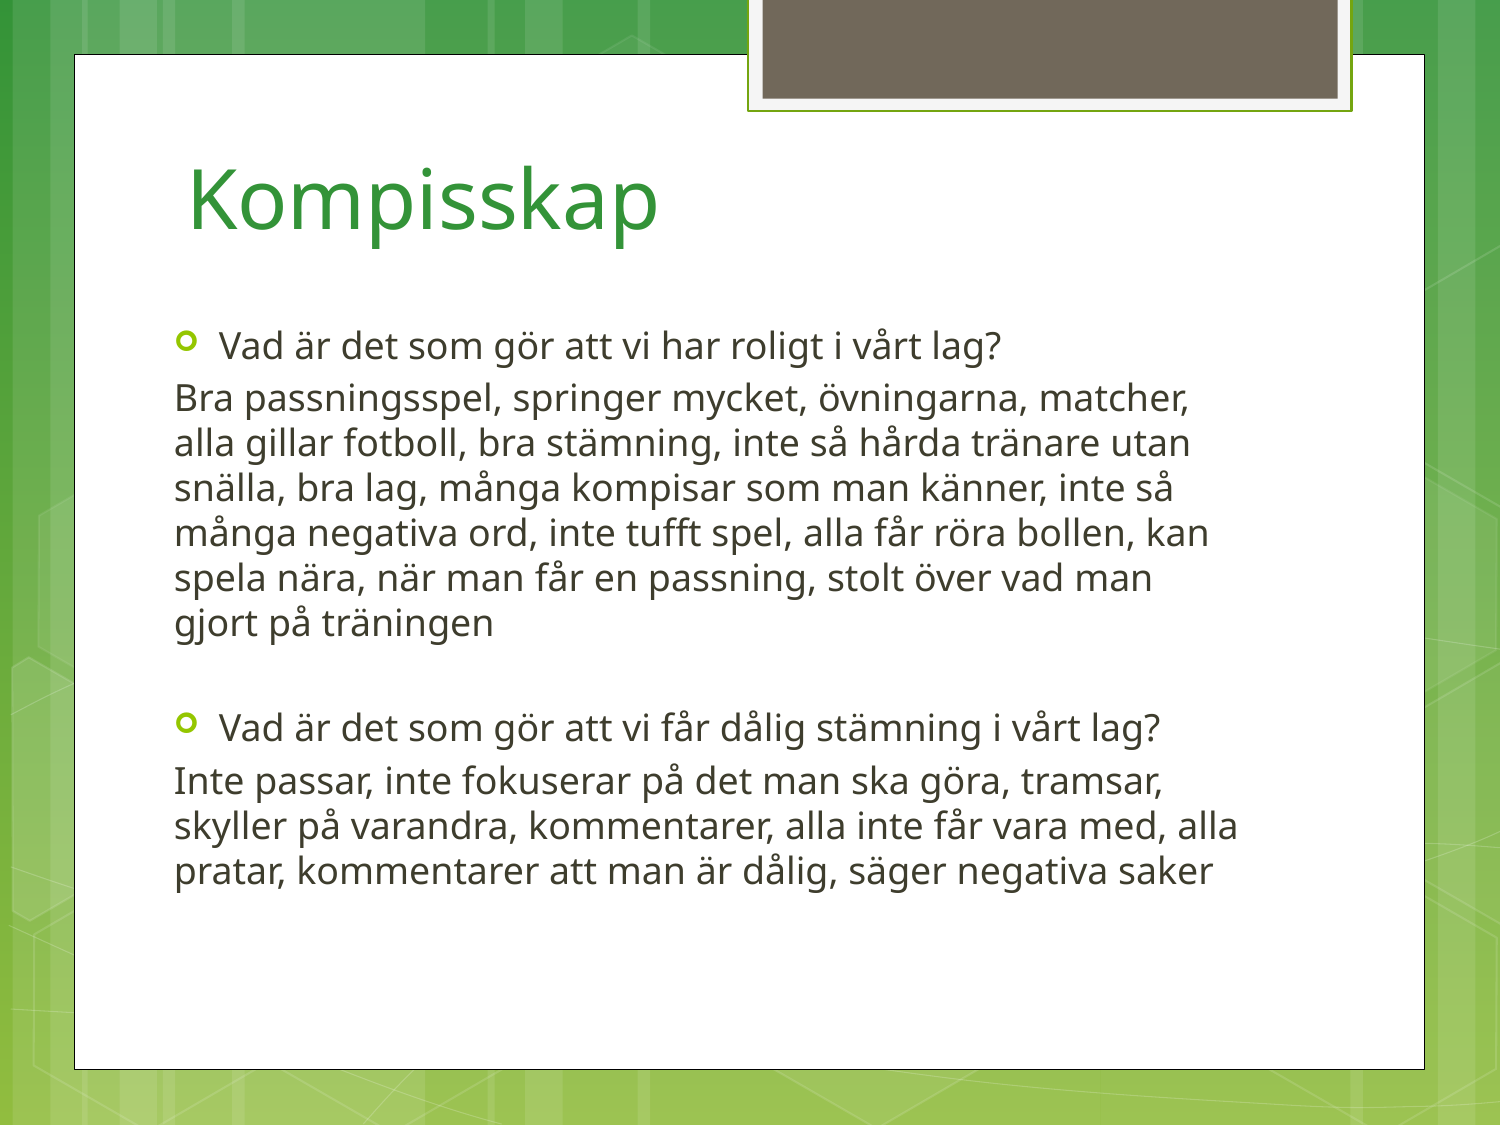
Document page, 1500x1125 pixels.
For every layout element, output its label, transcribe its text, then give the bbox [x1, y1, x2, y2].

list Vad är det som gör att vi har roligt i vårt lag? Bra passningsspel, springer mycket, övningarna, matcher, alla gillar fotboll, bra stämning, inte så hårda tränare utan snälla, bra lag, många kompisar som man känner, inte så många negativa ord, inte tufft spel, alla får röra bollen, kan spela nära, när man får en passning, stolt över vad man gjort på träningen Vad är det som gör att vi får dålig stämning i vårt lag? Inte passar, inte fokuserar på det man ska göra, tramsar, skyller på varandra, kommentarer, alla inte får vara med, alla pratar, kommentarer att man är dålig, säger negativa saker [147, 314, 1260, 891]
title Kompisskap [171, 66, 1324, 254]
